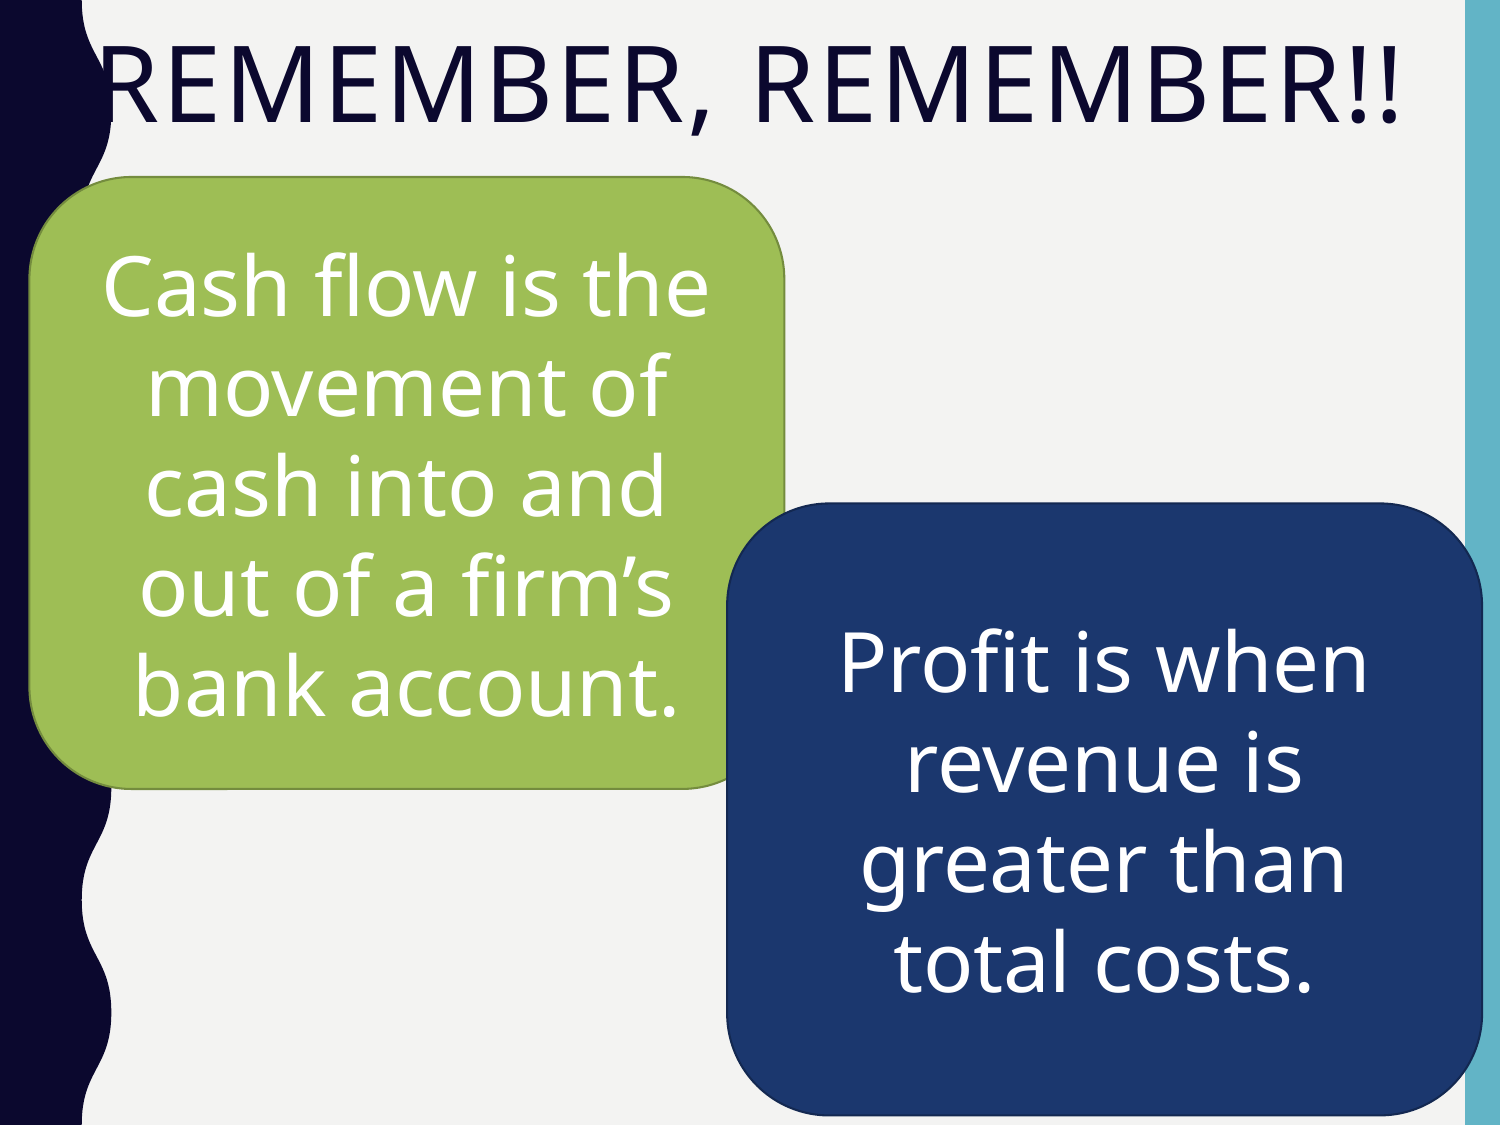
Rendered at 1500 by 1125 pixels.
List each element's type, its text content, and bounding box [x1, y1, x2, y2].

title Remember, Remember!! [75, 23, 1425, 178]
text_box Cash flow is the movement of cash into and out of a firm’s bank account. [28, 175, 786, 791]
text_box Profit is when revenue is greater than total costs. [726, 502, 1484, 1117]
